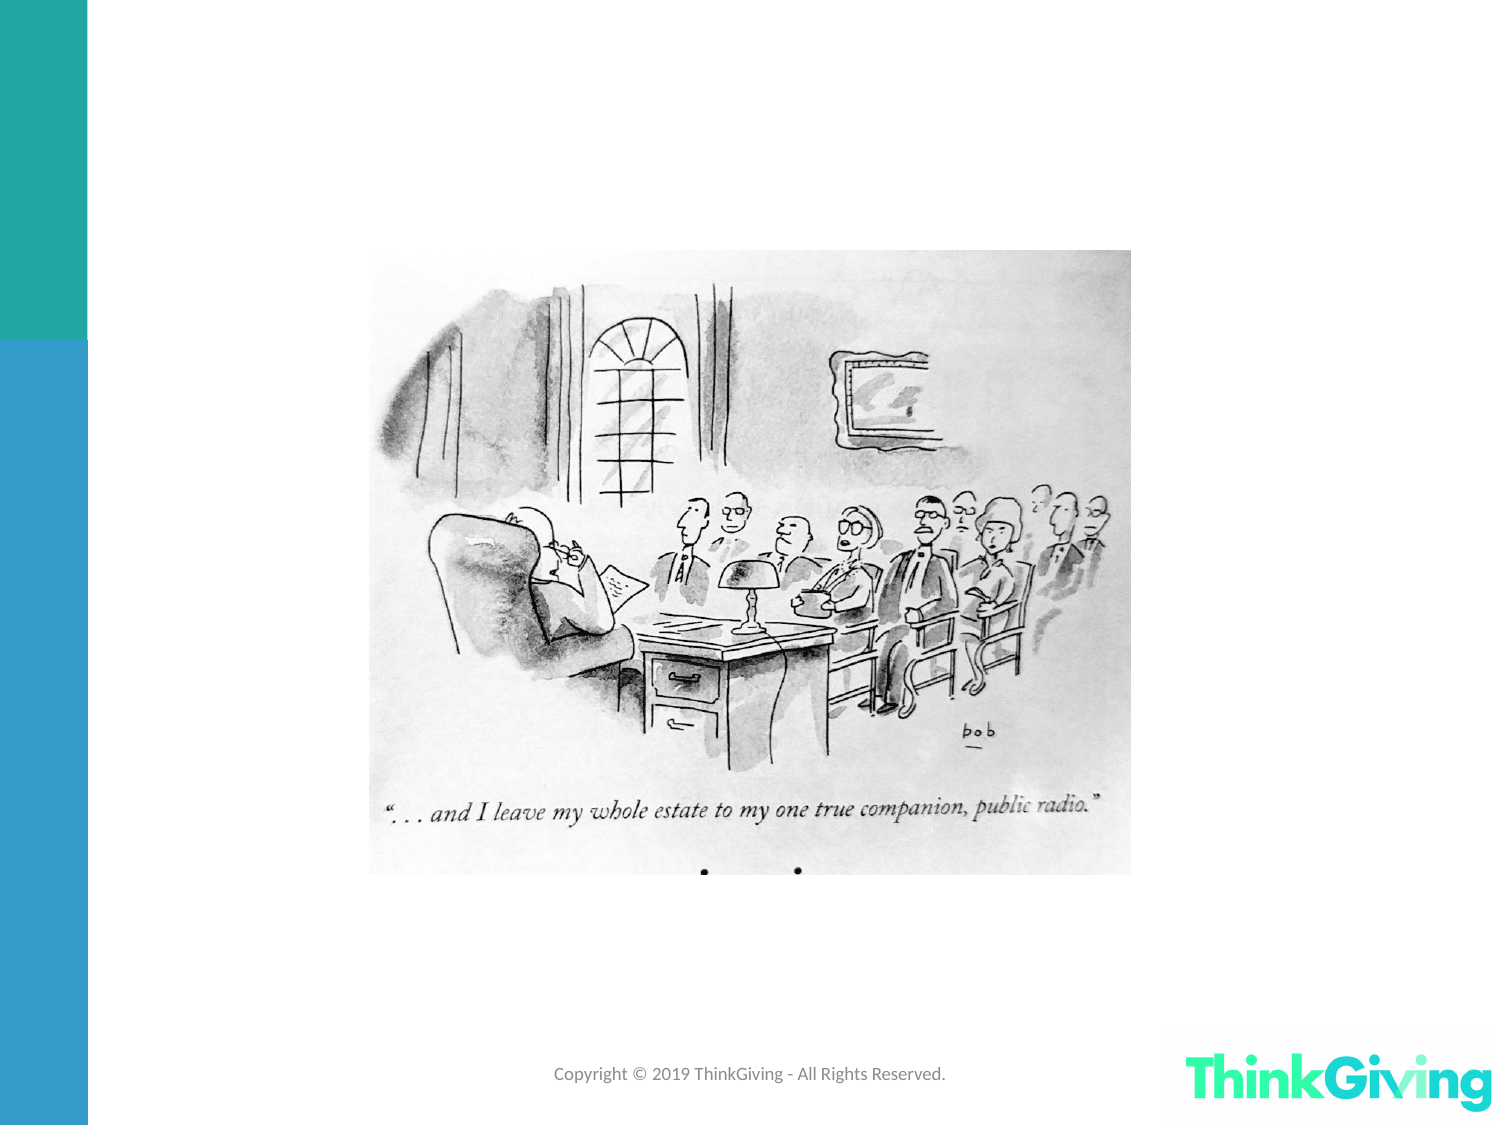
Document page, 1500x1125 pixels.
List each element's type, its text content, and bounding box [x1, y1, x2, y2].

footer Copyright © 2019 ThinkGiving - All Rights Reserved. [496, 1042, 1004, 1103]
picture [1160, 1027, 1492, 1125]
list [369, 250, 1131, 875]
